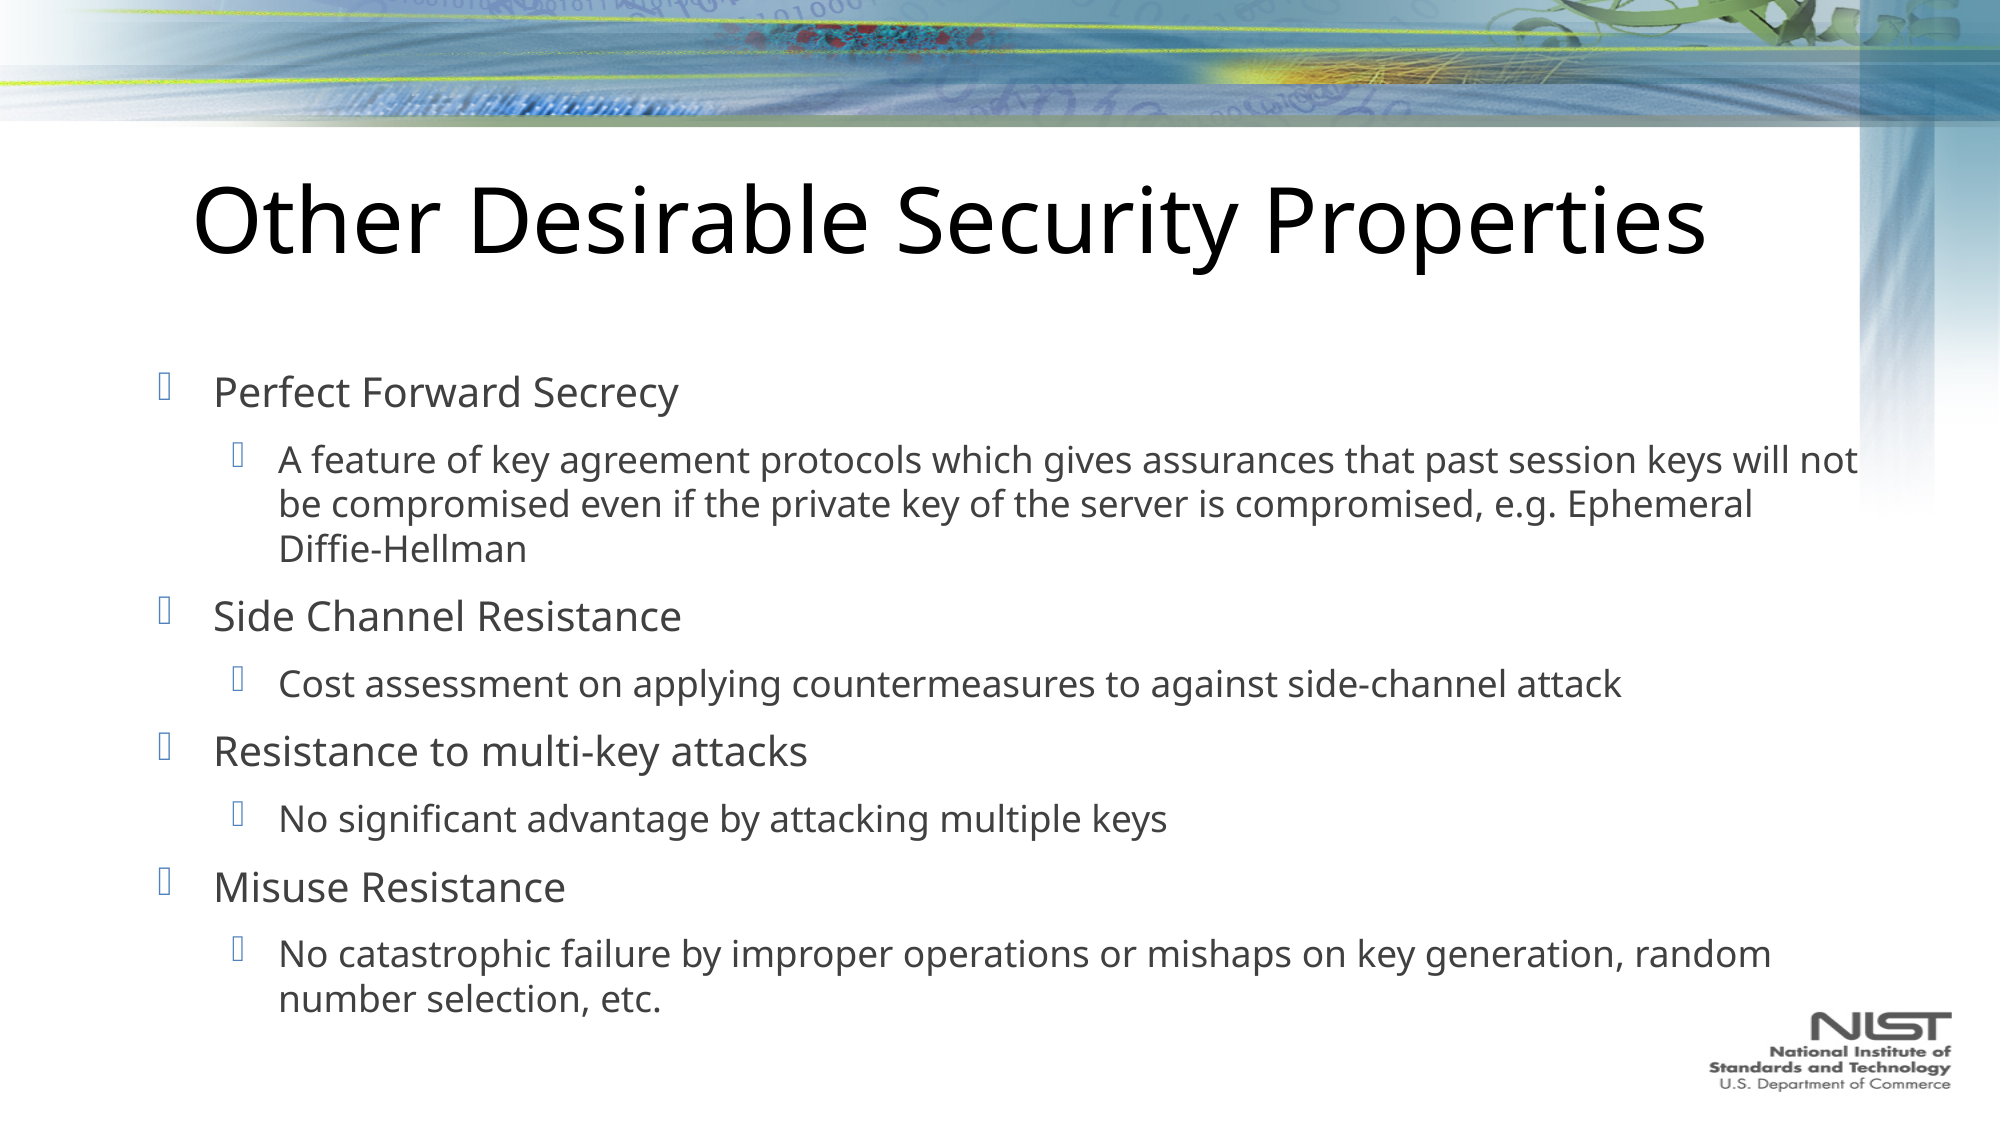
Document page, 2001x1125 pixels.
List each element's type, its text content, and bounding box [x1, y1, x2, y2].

picture [0, 0, 2000, 1125]
text_box Perfect Forward Secrecy A feature of key agreement protocols which gives assurances that past session keys will not be compromised even if the private key of the server is compromised, e.g. Ephemeral Diffie-Hellman Side Channel Resistance Cost assessment on applying countermeasures to against side-channel attack Resistance to multi-key attacks No significant advantage by attacking multiple keys Misuse Resistance No catastrophic failure by improper operations or mishaps on key generation, random number selection, etc. [142, 358, 1874, 1032]
title Other Desirable Security Properties [50, 122, 1851, 311]
